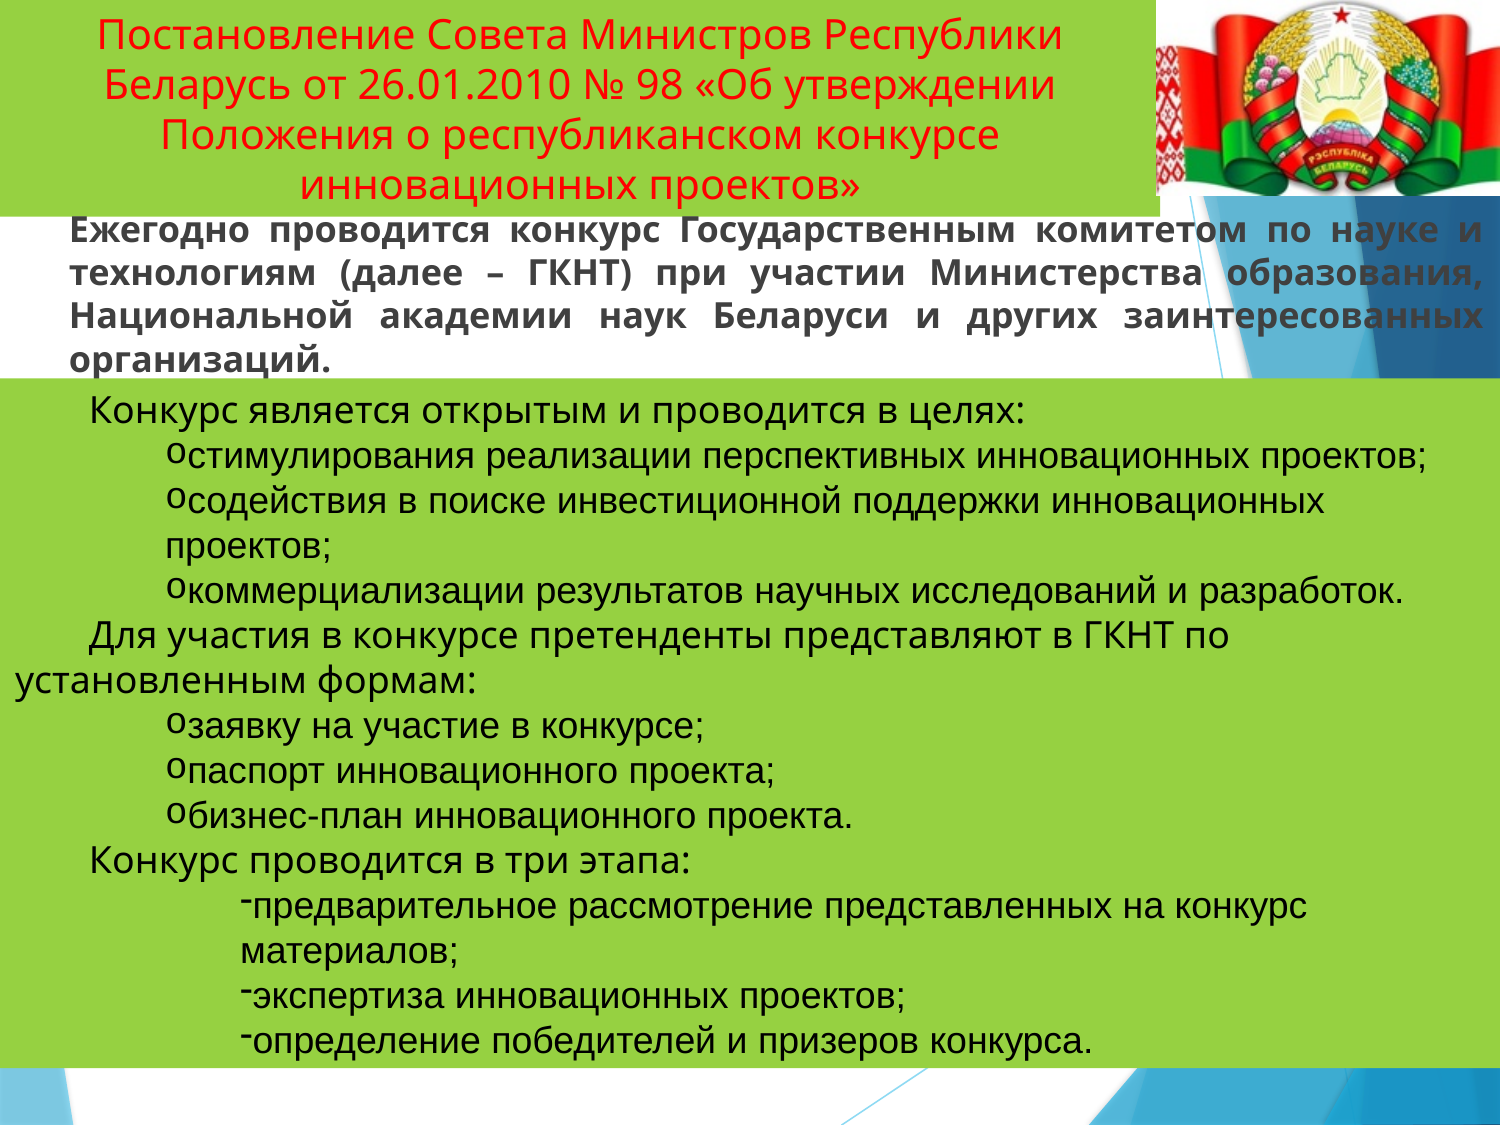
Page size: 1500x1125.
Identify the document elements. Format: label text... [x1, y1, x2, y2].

title Постановление Совета Министров Республики Беларусь от 26.01.2010 № 98 «Об утверждении Положения о республиканском конкурсе инновационных проектов» [0, 0, 1153, 199]
list Ежегодно проводится конкурс Государственным комитетом по науке и технологиям (далее – ГКНТ) при участии Министерства образования, Национальной академии наук Беларуси и других заинтересованных организаций. [0, 199, 1500, 378]
picture [1155, 0, 1500, 196]
text_box Конкурс является открытым и проводится в целях: стимулирования реализации перспективных инновационных проектов; содействия в поиске инвестиционной поддержки инновационных проектов; коммерциализации результатов научных исследований и разработок. Для участия в конкурсе претенденты представляют в ГКНТ по установленным формам: заявку на участие в конкурсе; паспорт инновационного проекта; бизнес-план инновационного проекта. Конкурс проводится в три этапа: предварительное рассмотрение представленных на конкурс материалов; экспертиза инновационных проектов; определение победителей и призеров конкурса. [0, 378, 1500, 1069]
